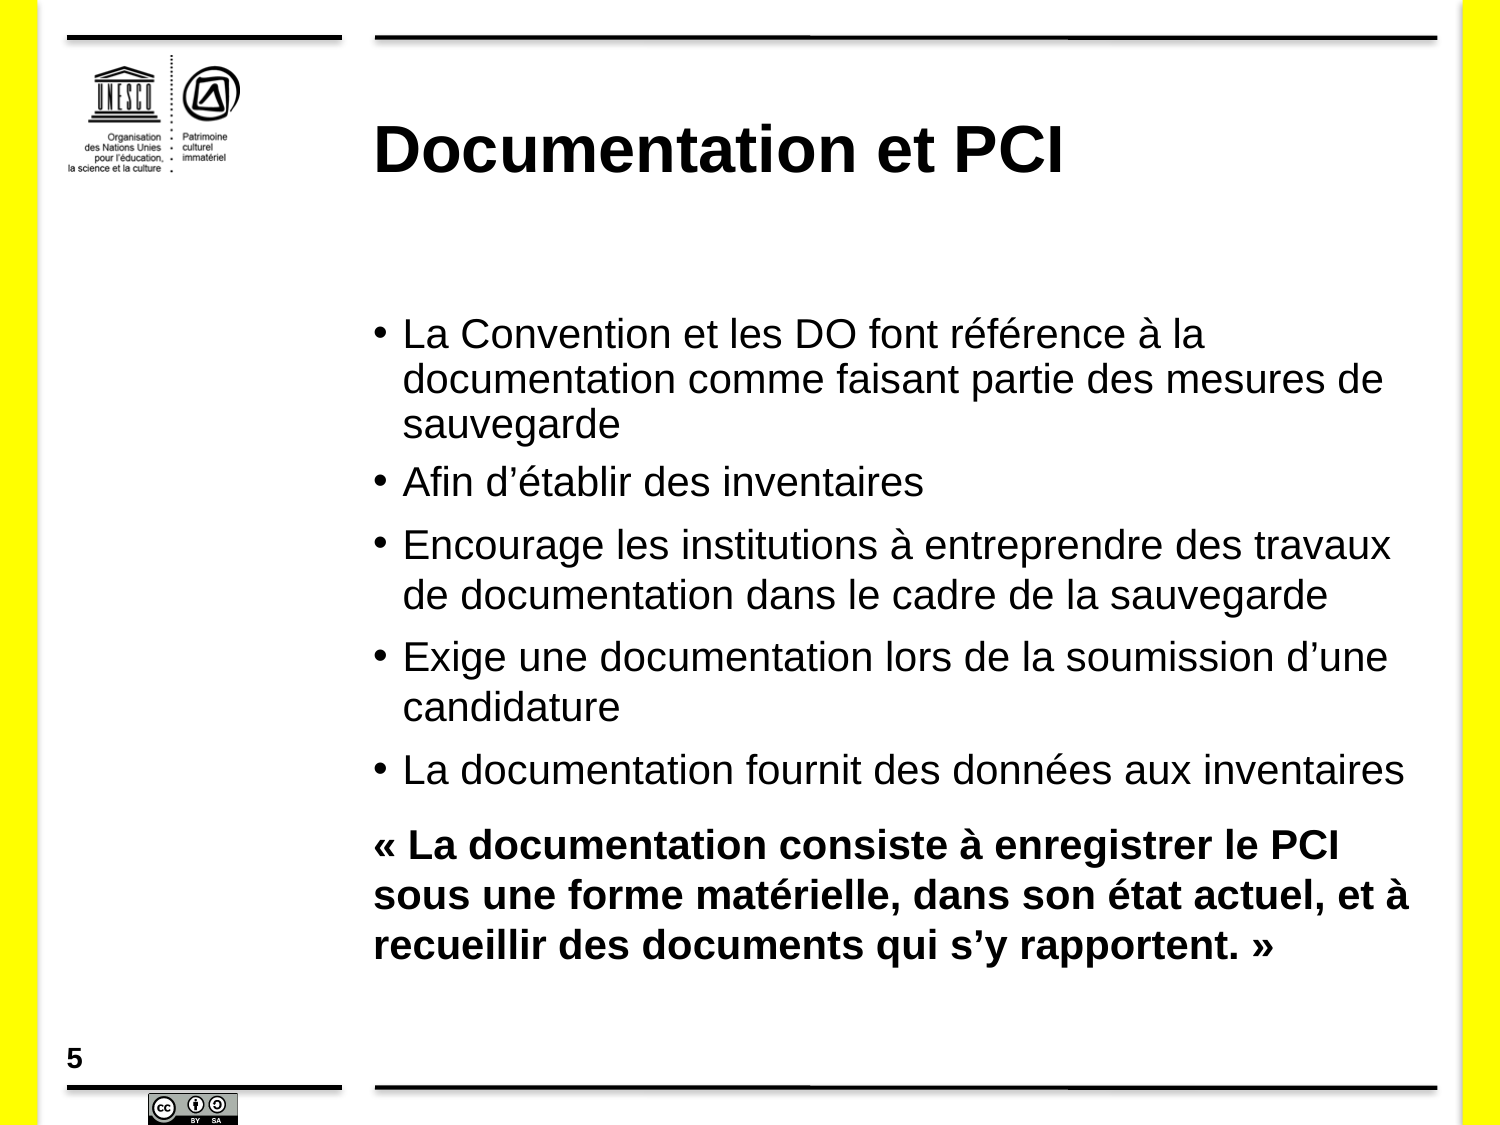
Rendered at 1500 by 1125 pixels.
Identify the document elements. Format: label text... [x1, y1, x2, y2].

picture [148, 1093, 238, 1125]
picture [68, 55, 240, 177]
title Documentation et PCI [373, 105, 1437, 187]
list La Convention et les DO font référence à la documentation comme faisant partie des mesures de sauvegarde Afin d’établir des inventaires Encourage les institutions à entreprendre des travaux de documentation dans le cadre de la sauvegarde Exige une documentation lors de la soumission d’une candidature La documentation fournit des données aux inventaires « La documentation consiste à enregistrer le PCI sous une forme matérielle, dans son état actuel, et à recueillir des documents qui s’y rapportent. » [373, 312, 1437, 974]
